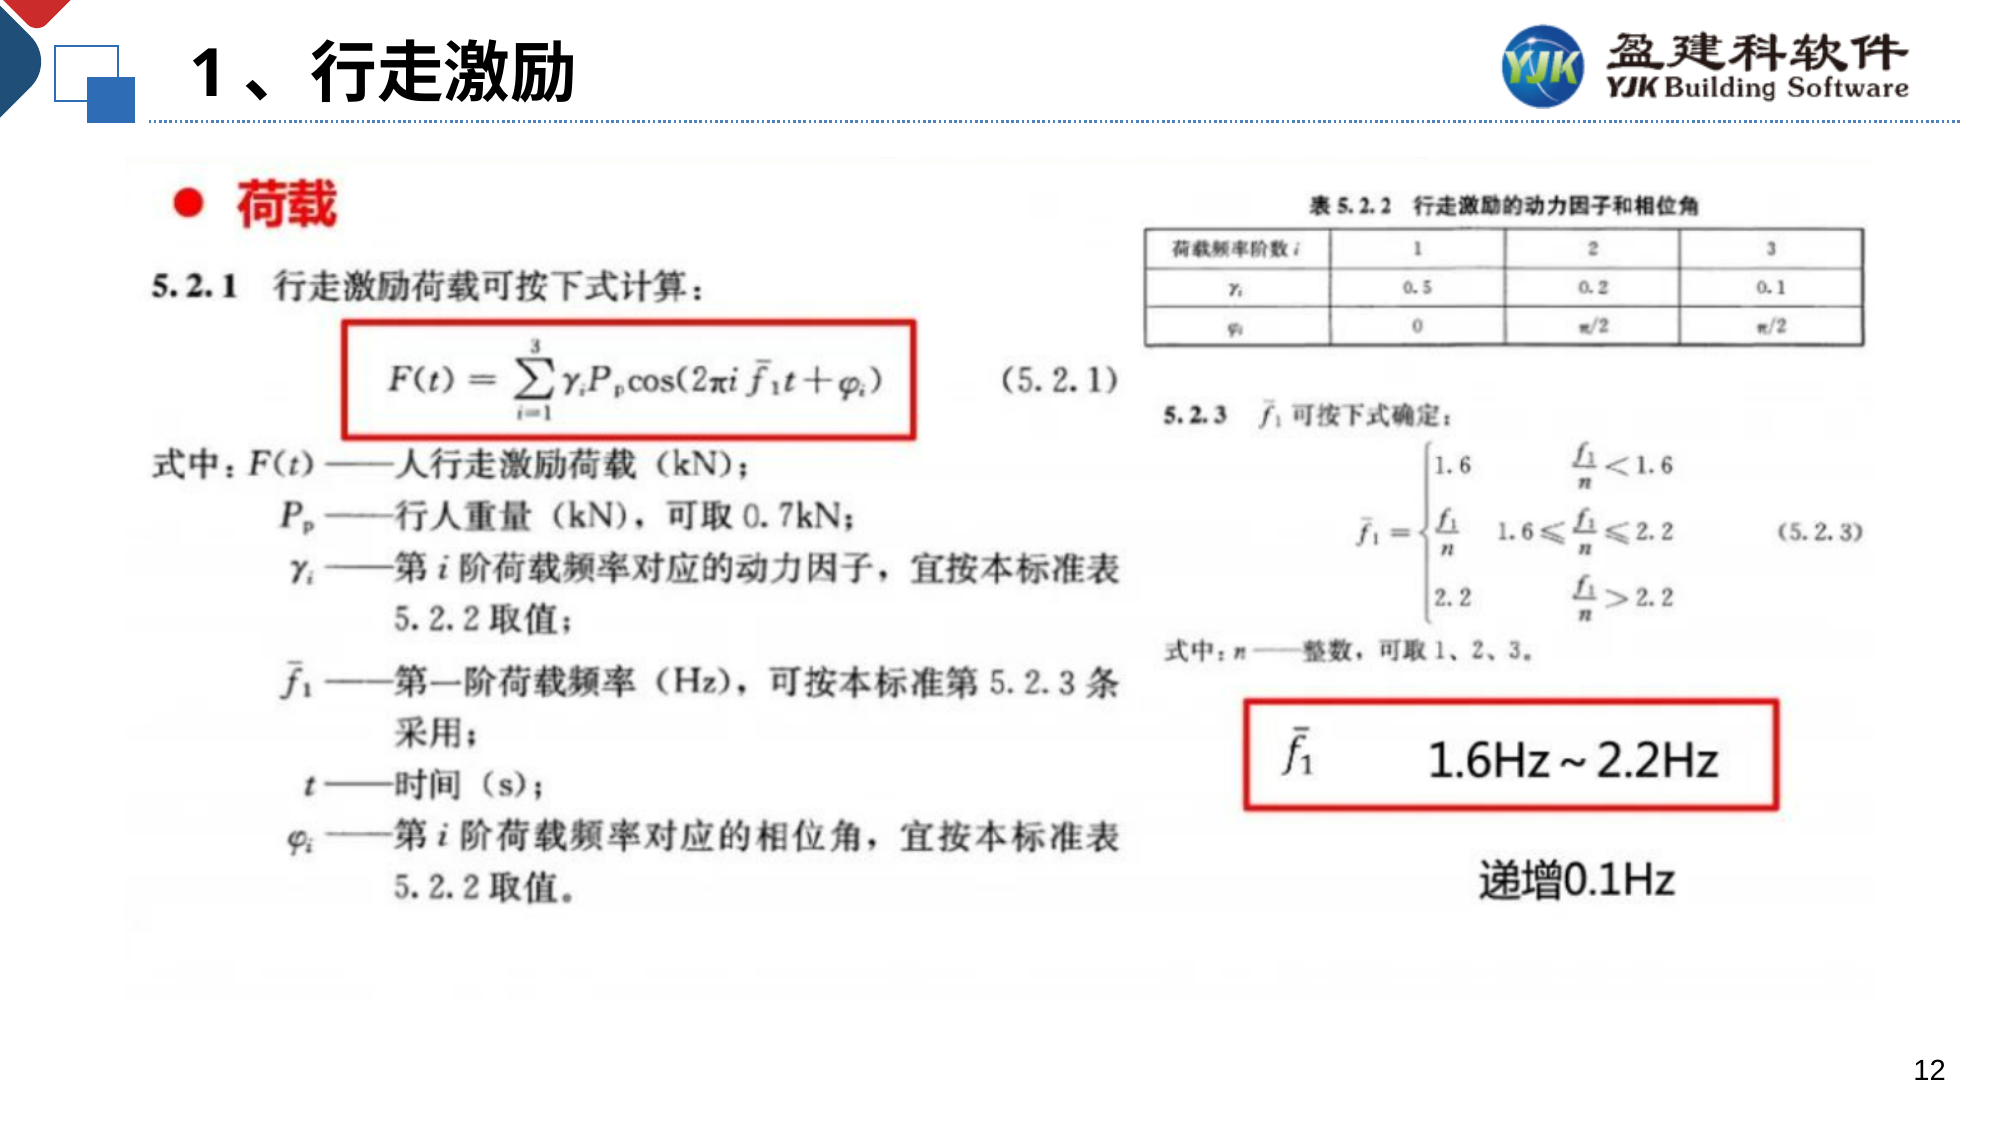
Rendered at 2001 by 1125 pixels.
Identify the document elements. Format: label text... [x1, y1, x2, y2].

picture [125, 157, 1875, 1001]
text_box 1、行走激励 [174, 22, 812, 118]
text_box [55, 46, 134, 122]
picture [1491, 11, 1920, 109]
